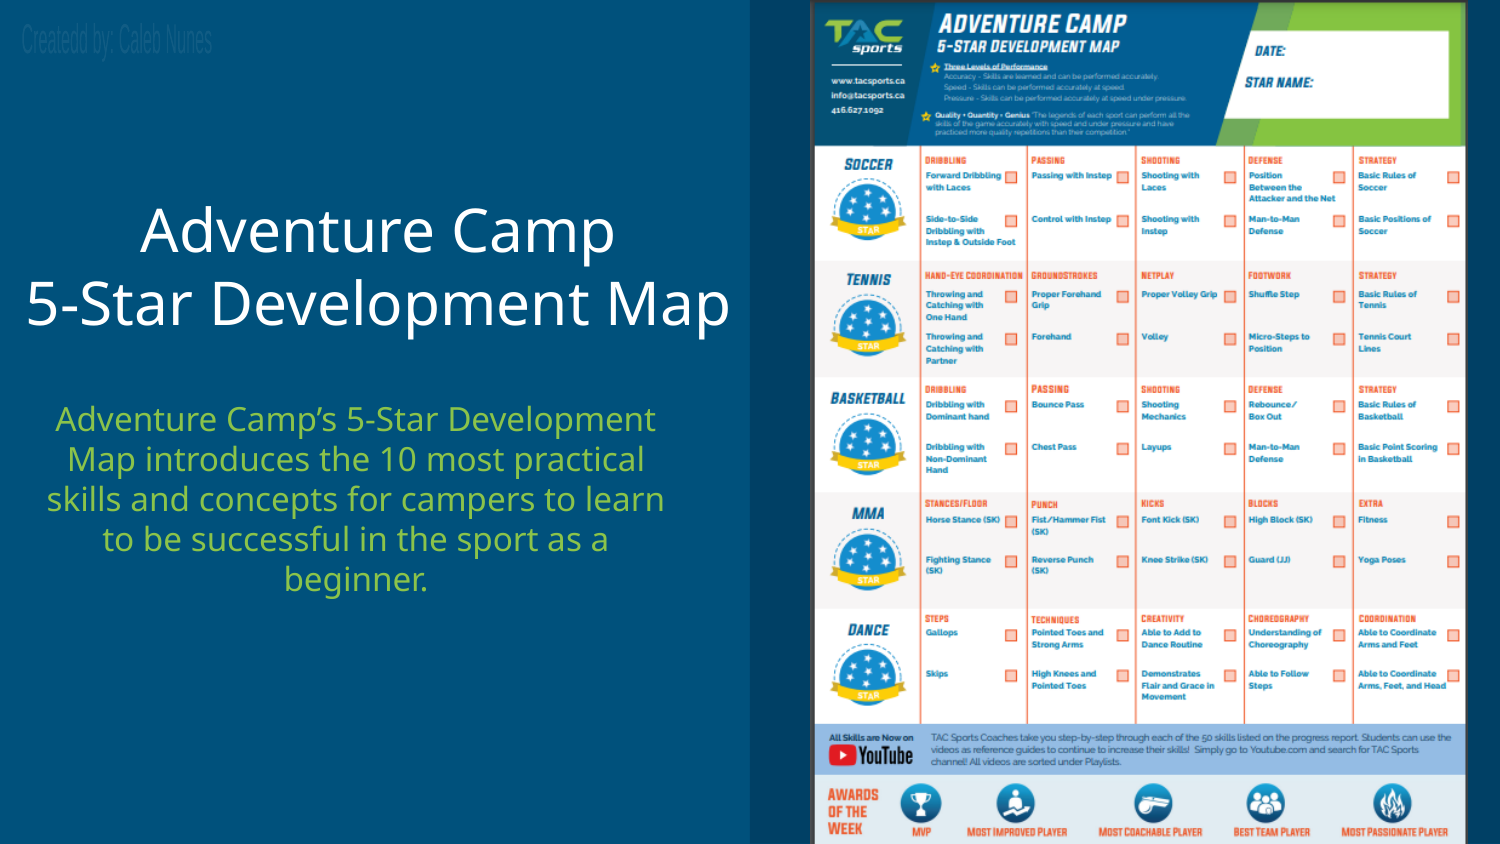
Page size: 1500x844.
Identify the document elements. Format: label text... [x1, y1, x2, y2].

title Adventure Camp 5-Star Development Map [0, 141, 759, 389]
subtitle Adventure Camp’s 5-Star Development Map introduces the 10 most practical skills and concepts for campers to learn to be successful in the sport as a beginner. [24, 383, 689, 604]
picture [810, 0, 1468, 844]
